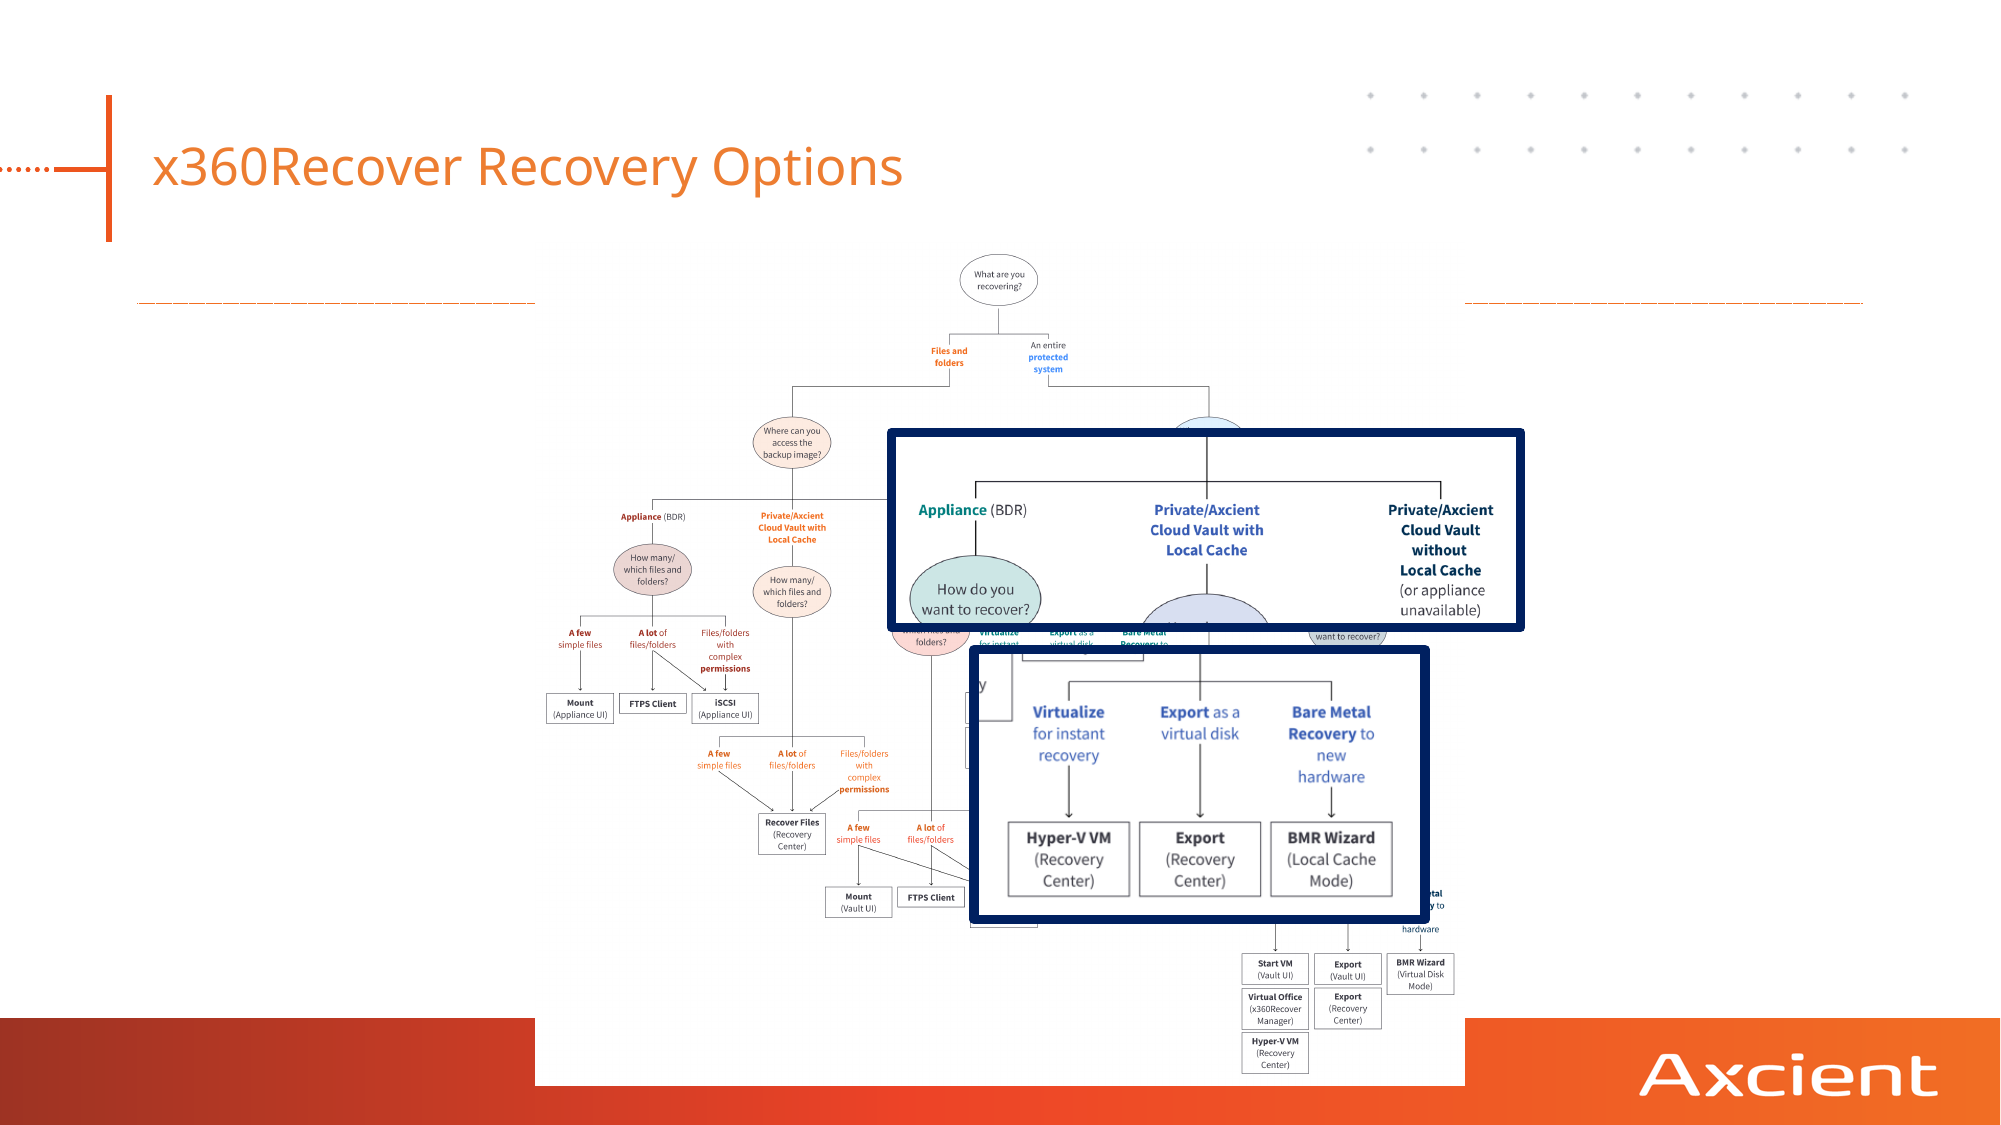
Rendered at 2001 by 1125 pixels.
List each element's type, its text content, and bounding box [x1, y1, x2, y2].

picture [0, 72, 2001, 1125]
title x360Recover Recovery Options [137, 59, 1863, 278]
